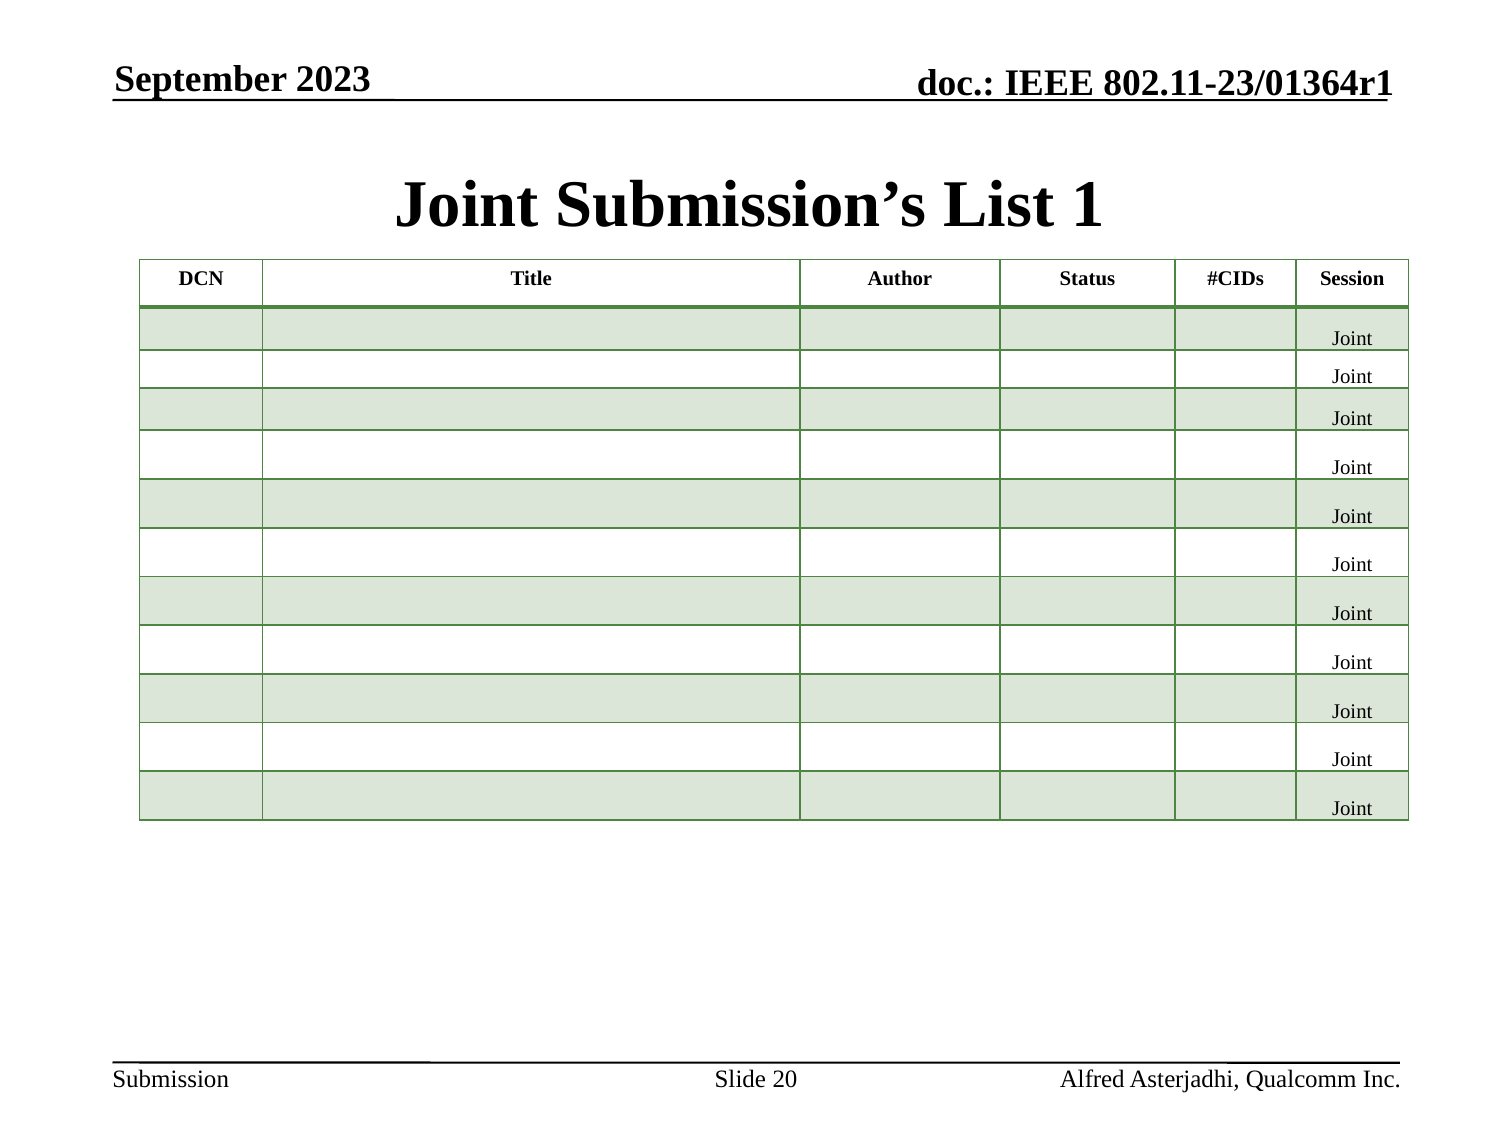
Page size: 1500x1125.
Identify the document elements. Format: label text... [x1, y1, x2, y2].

table_header Session [1297, 260, 1408, 305]
table_cell [263, 480, 799, 527]
table_cell [263, 529, 799, 576]
table_cell Joint [1297, 351, 1408, 387]
table_cell [1001, 351, 1174, 387]
table_header Title [263, 260, 799, 305]
table_cell [140, 431, 262, 478]
table_cell [801, 389, 999, 429]
table_cell [1001, 309, 1174, 349]
table_cell Joint [1297, 772, 1408, 819]
title Joint Submission’s List 1 [112, 112, 1388, 288]
table_cell [263, 389, 799, 429]
table_cell [263, 723, 799, 770]
table_cell [1176, 723, 1295, 770]
table_cell [1176, 309, 1295, 349]
table_cell [801, 480, 999, 527]
table_cell Joint [1297, 529, 1408, 576]
table_cell [801, 723, 999, 770]
table_cell [1176, 577, 1295, 624]
table_cell [140, 529, 262, 576]
footer Alfred Asterjadhi, Qualcomm Inc. [878, 1061, 1402, 1093]
table_cell [140, 480, 262, 527]
table_cell [1001, 772, 1174, 819]
table_cell [140, 723, 262, 770]
table_cell Joint [1297, 389, 1408, 429]
table_cell Joint [1297, 309, 1408, 349]
table_cell [140, 675, 262, 722]
table_cell Joint [1297, 675, 1408, 722]
table_cell [140, 389, 262, 429]
table_cell [263, 351, 799, 387]
table_cell [140, 772, 262, 819]
table_header DCN [140, 260, 262, 305]
table_cell [1001, 480, 1174, 527]
table_header #CIDs [1176, 260, 1295, 305]
table_cell [263, 626, 799, 673]
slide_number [114, 54, 423, 100]
table_cell [1001, 723, 1174, 770]
table_cell [801, 309, 999, 349]
table_cell [1001, 675, 1174, 722]
table_cell [801, 626, 999, 673]
table_cell [1176, 431, 1295, 478]
table_cell [801, 431, 999, 478]
table_cell Joint [1297, 431, 1408, 478]
table_cell Joint [1297, 626, 1408, 673]
table_header Author [801, 260, 999, 305]
table_cell Joint [1297, 723, 1408, 770]
table_cell [801, 351, 999, 387]
table_header Status [1001, 260, 1174, 305]
table_cell [263, 309, 799, 349]
table_cell [1001, 577, 1174, 624]
table_cell [140, 626, 262, 673]
table_cell [263, 772, 799, 819]
table_cell [1176, 772, 1295, 819]
table_cell Joint [1297, 480, 1408, 527]
table_cell [1001, 626, 1174, 673]
table_cell [801, 529, 999, 576]
table_cell [1176, 351, 1295, 387]
table_cell [140, 309, 262, 349]
table_cell [801, 772, 999, 819]
table_cell [801, 577, 999, 624]
table_cell [1001, 431, 1174, 478]
table_cell [263, 577, 799, 624]
table_cell [1176, 626, 1295, 673]
table_cell [1001, 389, 1174, 429]
table_cell [1176, 389, 1295, 429]
slide_number Slide 20 [712, 1061, 800, 1123]
table_cell [140, 577, 262, 624]
table_cell [801, 675, 999, 722]
table_cell [1176, 480, 1295, 527]
table_cell Joint [1297, 577, 1408, 624]
table_cell [1176, 529, 1295, 576]
table_cell [140, 351, 262, 387]
table_cell [263, 675, 799, 722]
table_cell [263, 431, 799, 478]
table_cell [1176, 675, 1295, 722]
table_cell [1001, 529, 1174, 576]
